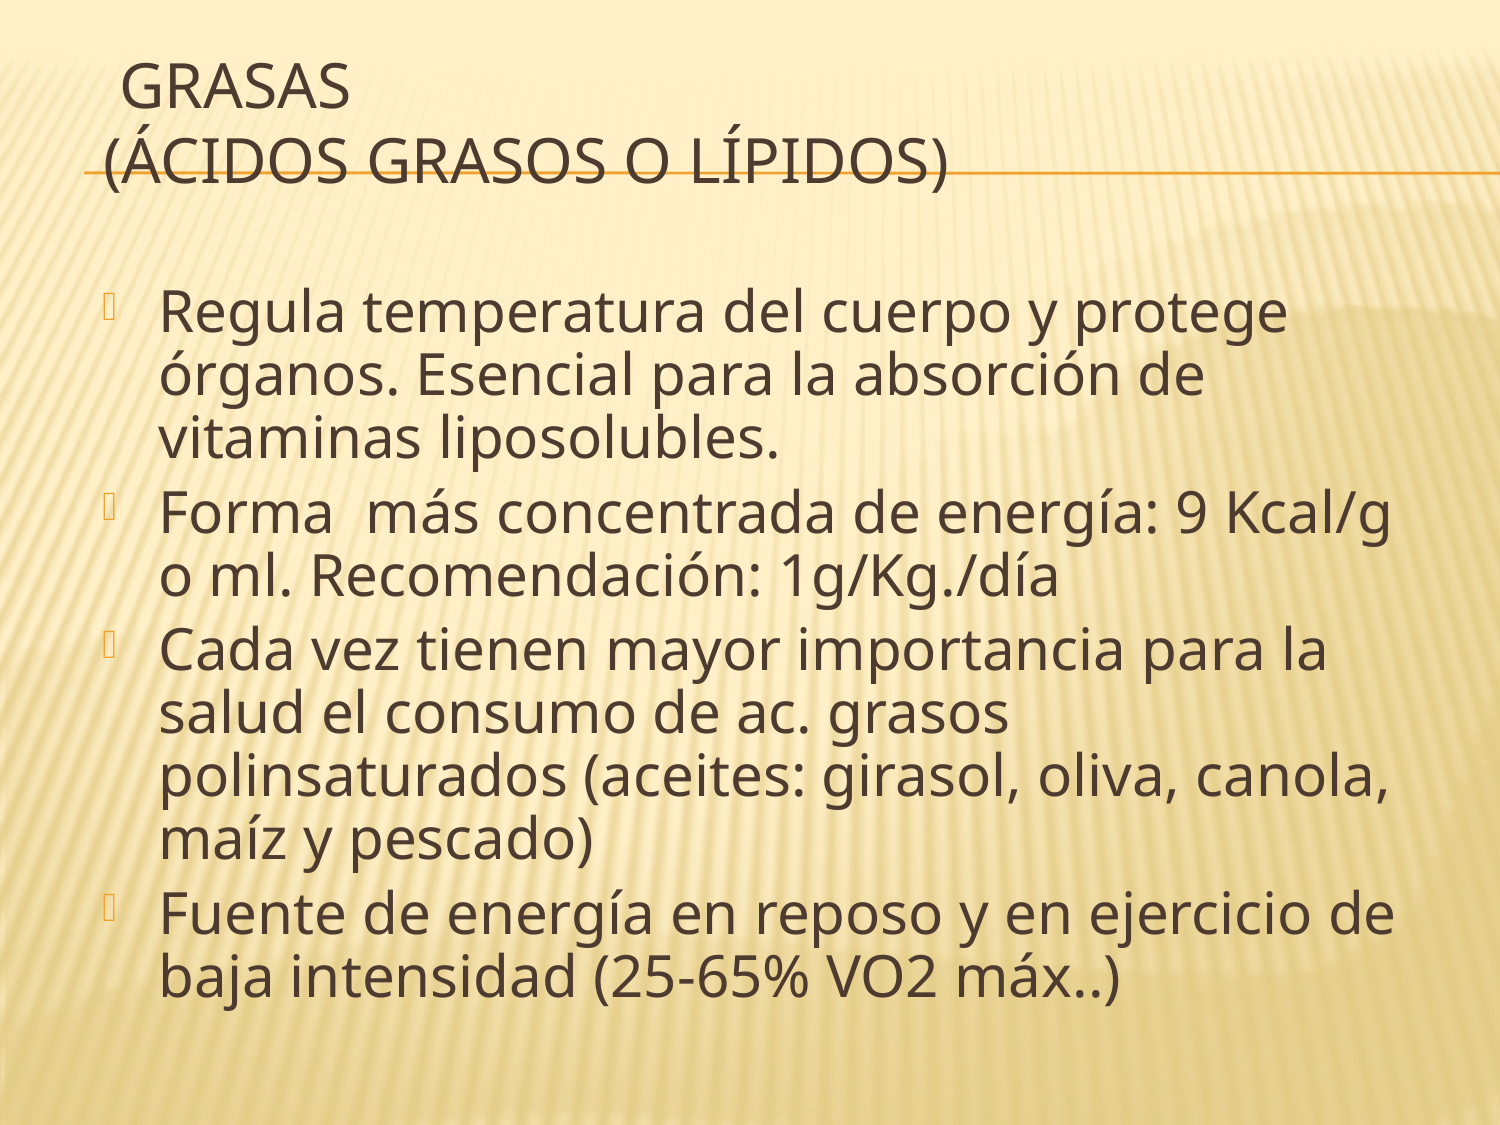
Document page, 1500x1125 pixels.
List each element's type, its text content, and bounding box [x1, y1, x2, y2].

list Regula temperatura del cuerpo y protege órganos. Esencial para la absorción de vitaminas liposolubles. Forma más concentrada de energía: 9 Kcal/g o ml. Recomendación: 1g/Kg./día Cada vez tienen mayor importancia para la salud el consumo de ac. grasos polinsaturados (aceites: girasol, oliva, canola, maíz y pescado) Fuente de energía en reposo y en ejercicio de baja intensidad (25-65% VO2 máx..) [87, 275, 1438, 1018]
title Grasas (Ácidos Grasos o Lípidos) [88, 38, 1414, 204]
